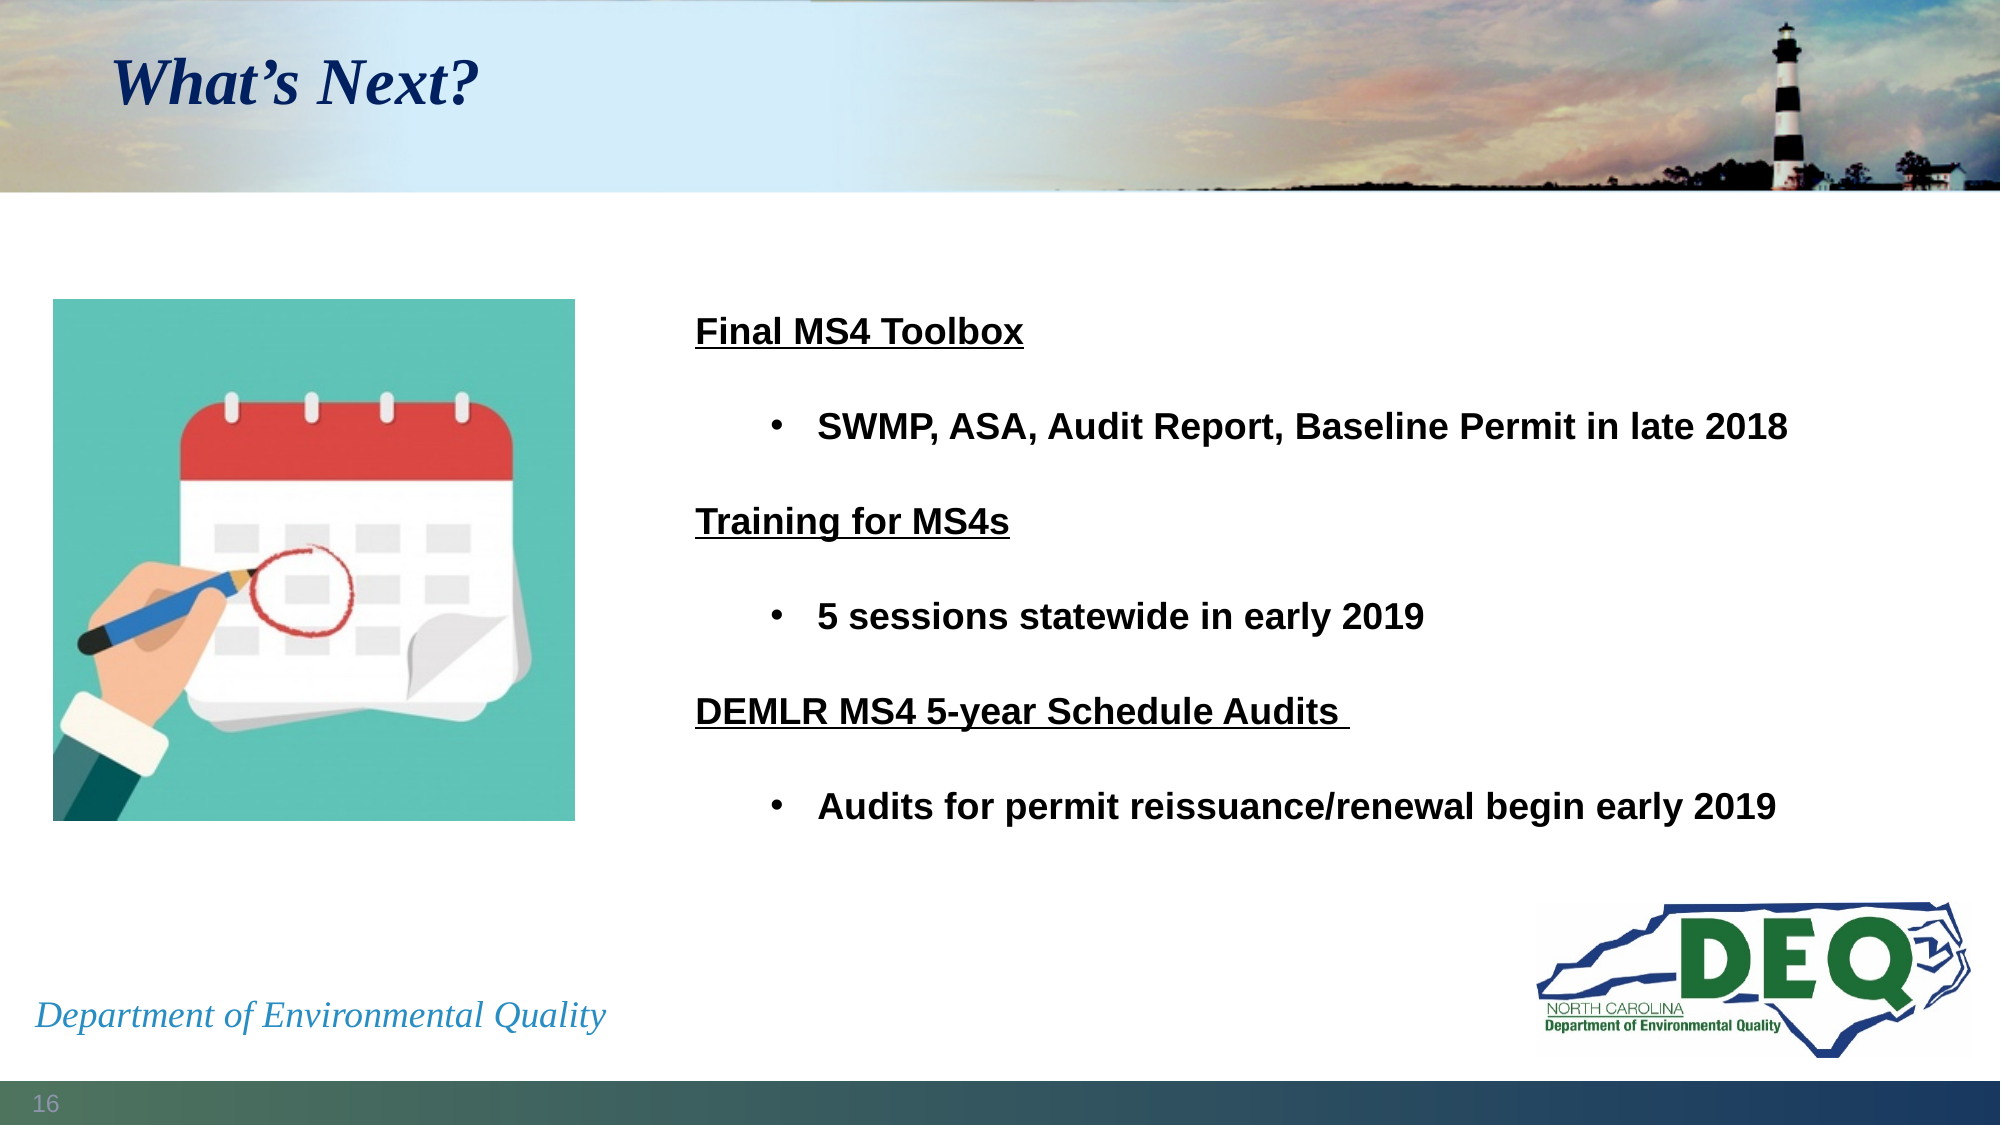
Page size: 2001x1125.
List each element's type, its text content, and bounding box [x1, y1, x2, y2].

text_box Department of Environmental Quality [20, 984, 636, 1046]
picture [53, 299, 575, 821]
picture [0, 0, 2000, 219]
slide_number 16 [17, 1091, 468, 1114]
text_box Final MS4 Toolbox SWMP, ASA, Audit Report, Baseline Permit in late 2018 Training for MS4s 5 sessions statewide in early 2019 DEMLR MS4 5-year Schedule Audits Audits for permit reissuance/renewal begin early 2019 [680, 299, 1896, 835]
title What’s Next? [94, 37, 1705, 129]
picture [1536, 902, 1971, 1058]
